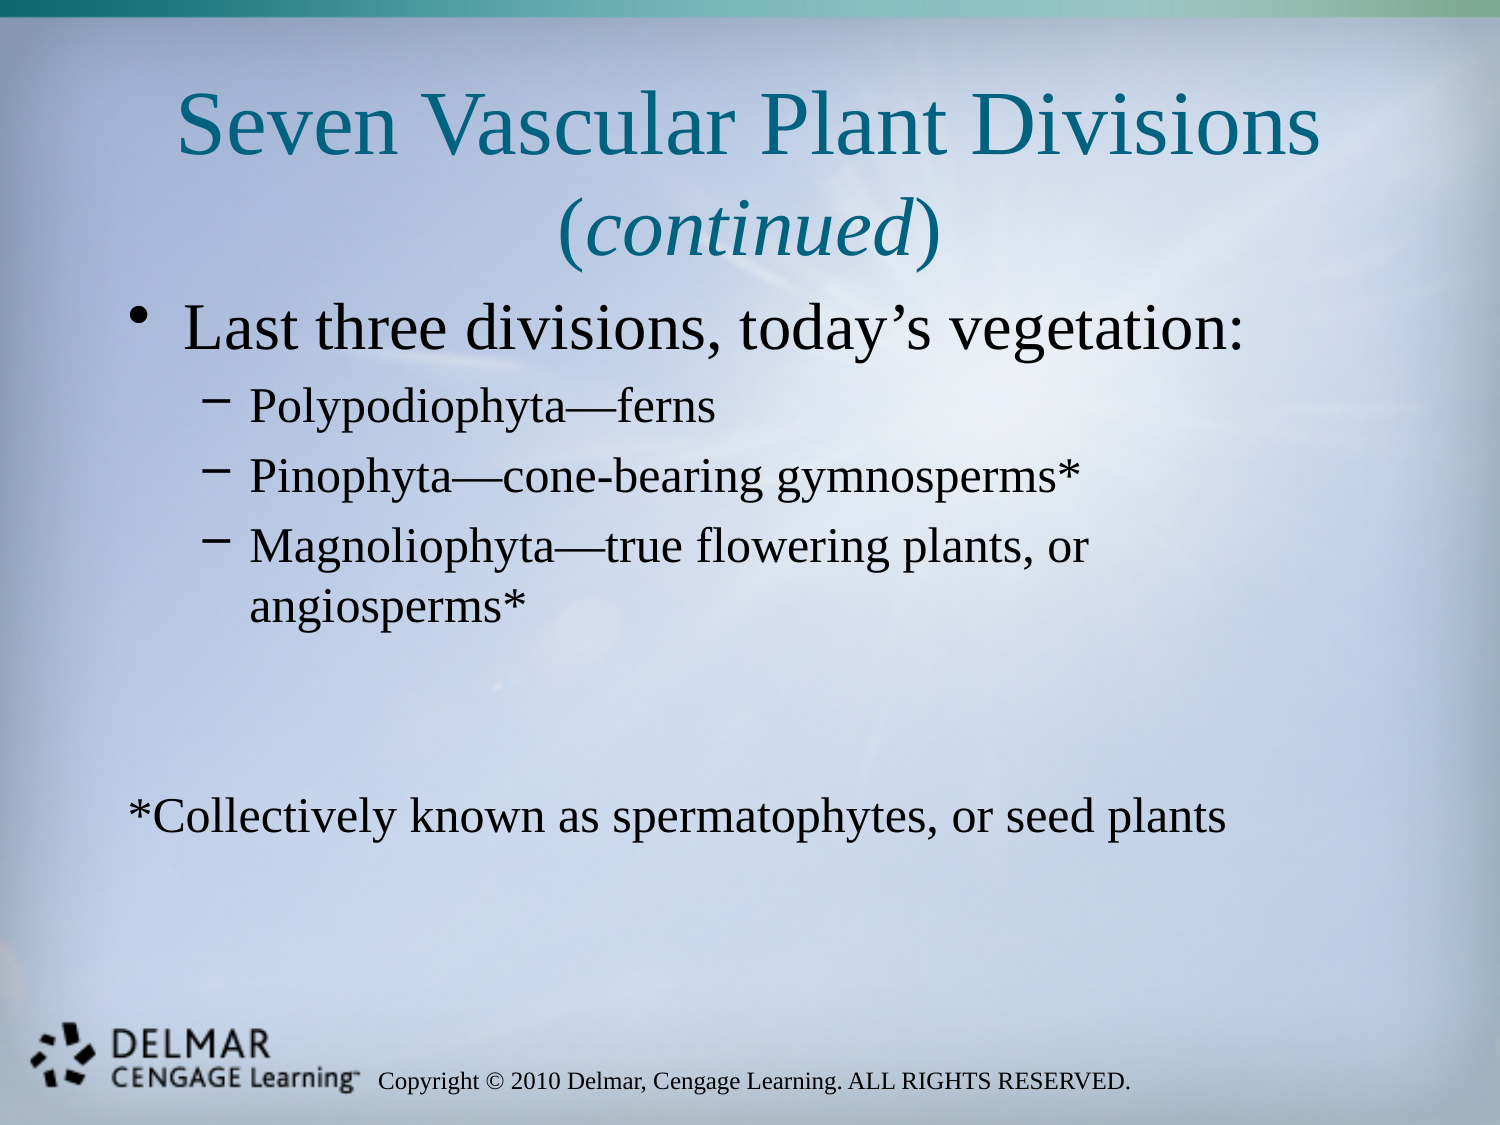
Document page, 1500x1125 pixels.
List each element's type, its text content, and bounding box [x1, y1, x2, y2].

picture [0, 0, 1500, 1125]
title Seven Vascular Plant Divisions (continued) [112, 62, 1388, 213]
list Last three divisions, today’s vegetation: Polypodiophyta—ferns Pinophyta—cone-bearing gymnosperms* Magnoliophyta—true flowering plants, or angiosperms* *Collectively known as spermatophytes, or seed plants [112, 274, 1388, 988]
